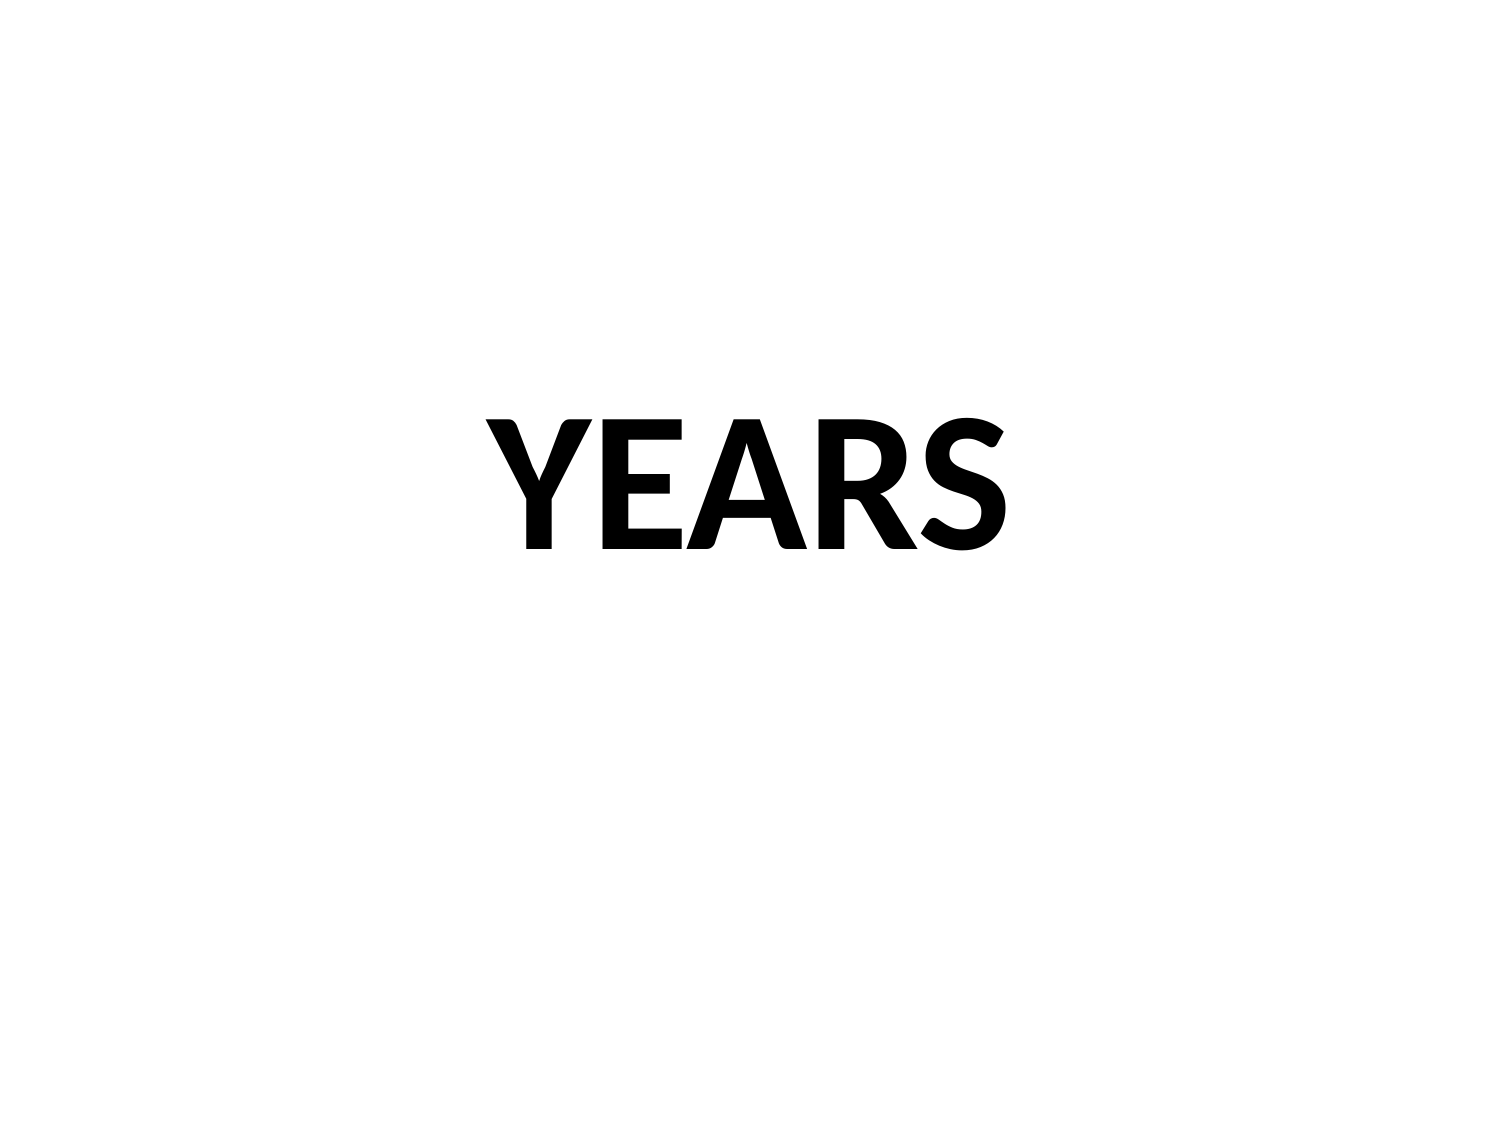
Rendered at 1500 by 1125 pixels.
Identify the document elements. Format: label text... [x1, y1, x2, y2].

title YEARS [112, 349, 1388, 591]
